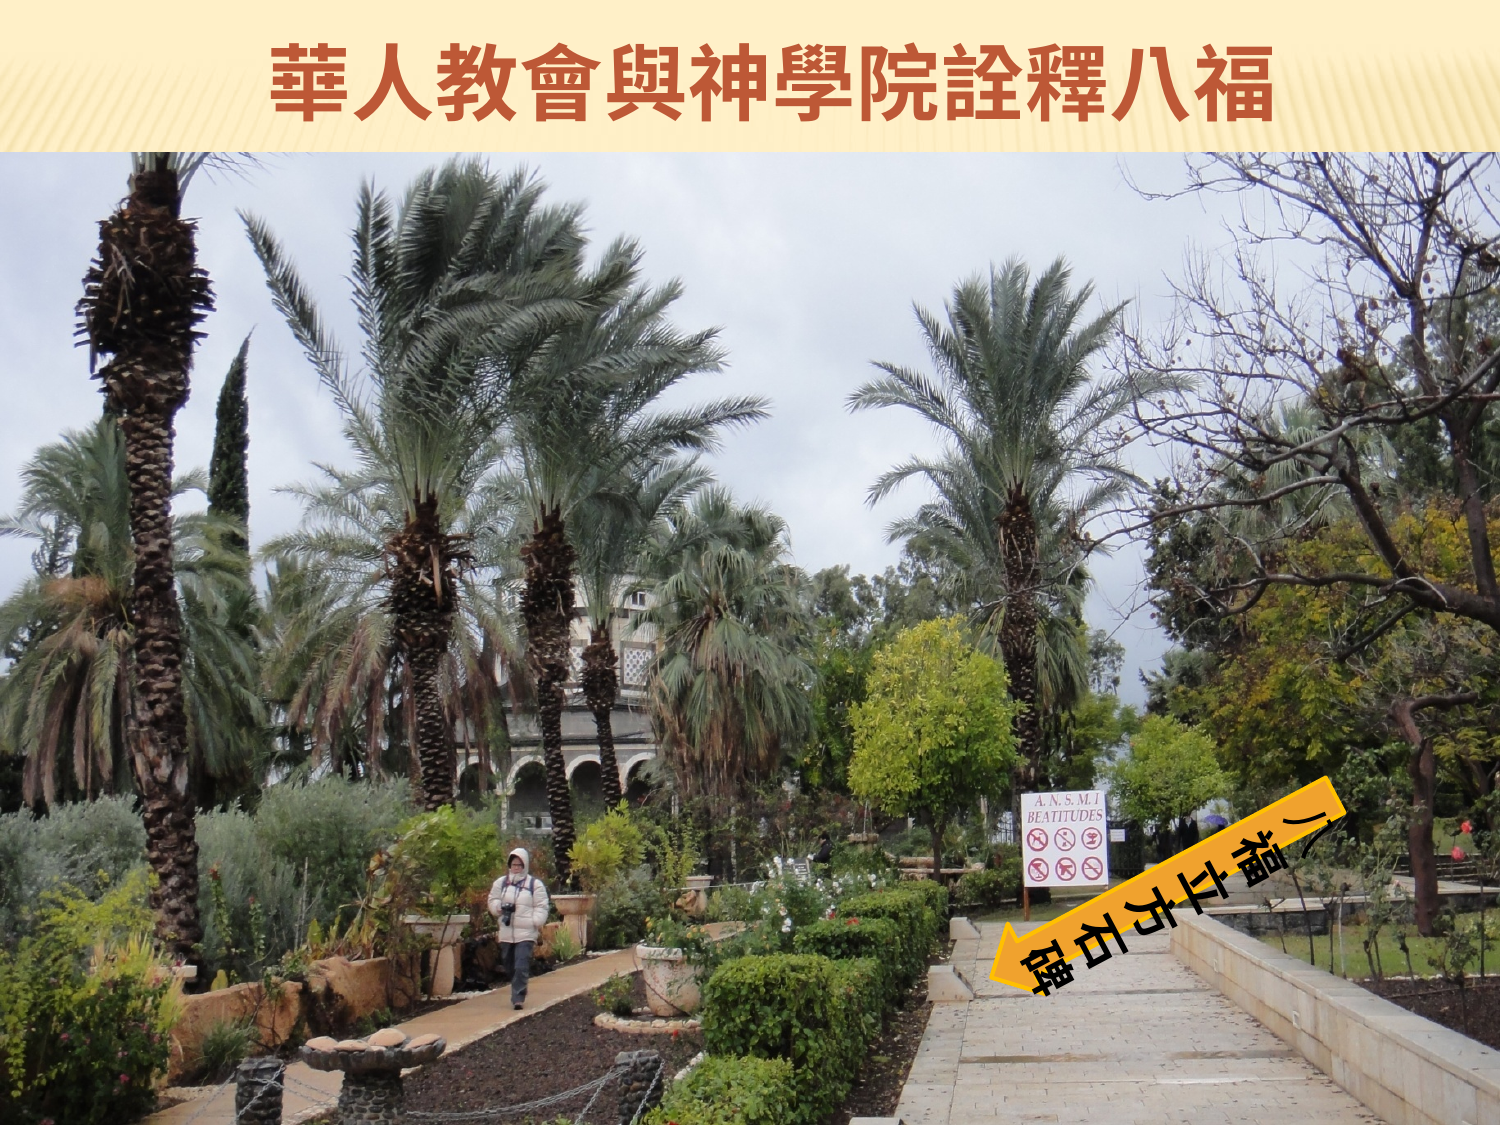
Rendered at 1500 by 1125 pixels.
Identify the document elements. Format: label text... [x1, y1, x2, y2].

text_box 華人教會與神學院詮釋八福 [251, 23, 1293, 139]
picture [0, 151, 1500, 1125]
